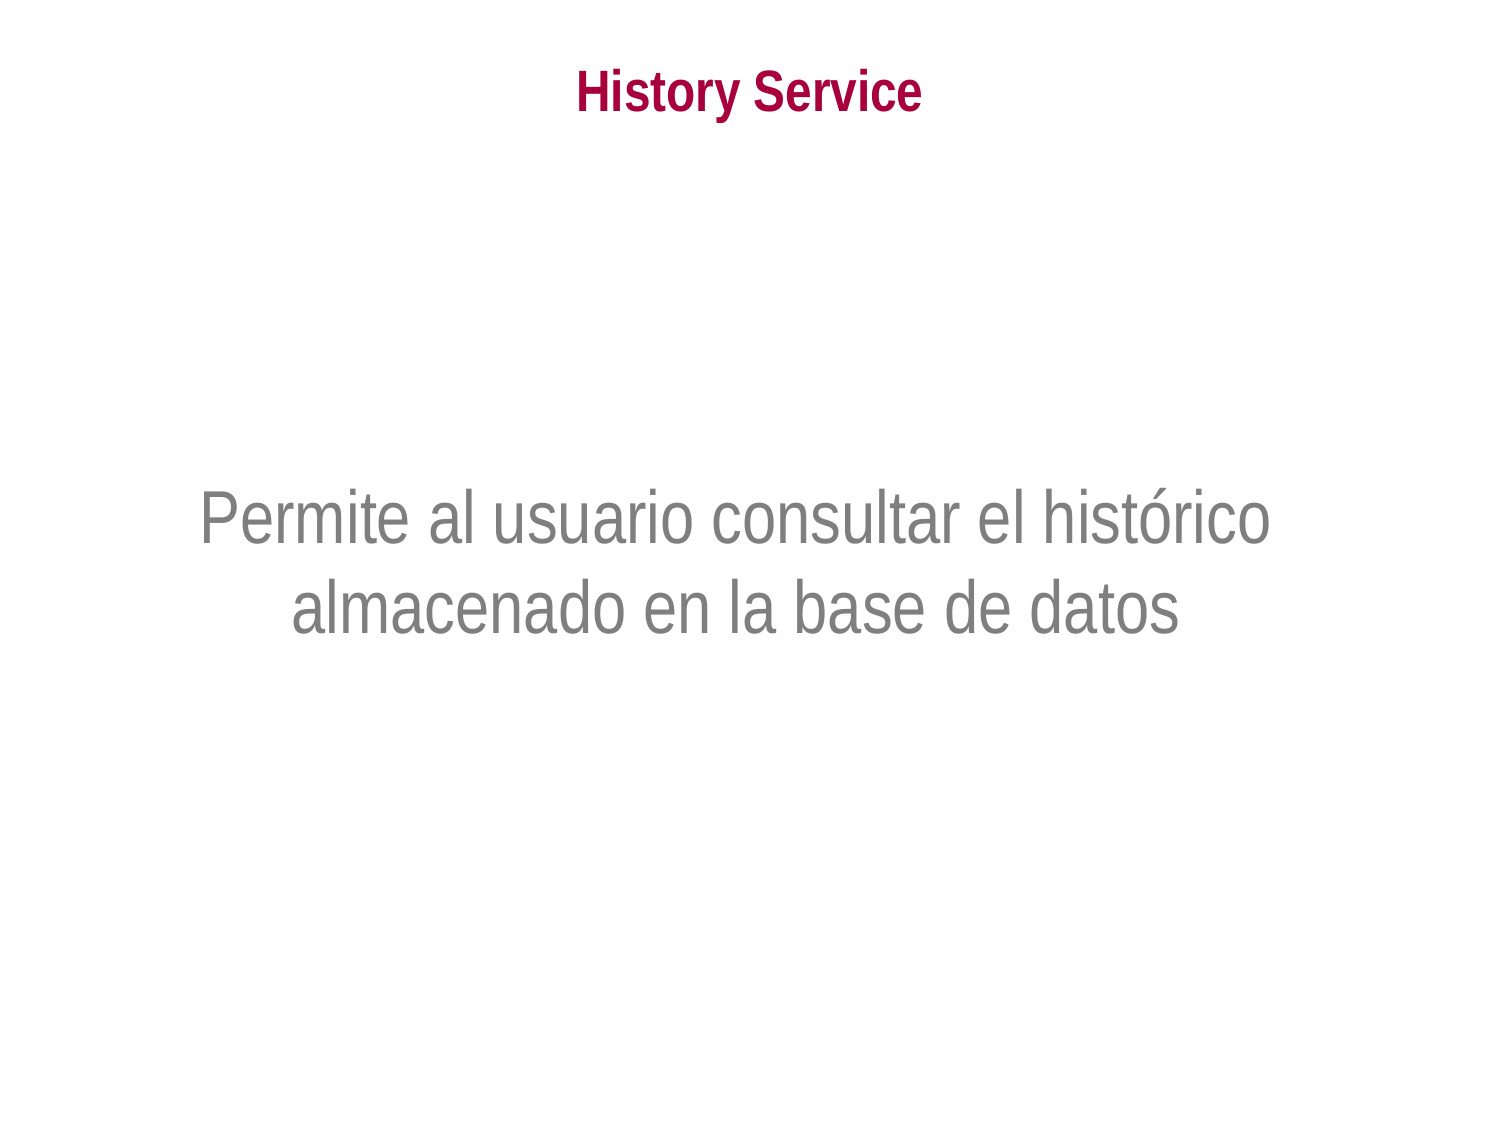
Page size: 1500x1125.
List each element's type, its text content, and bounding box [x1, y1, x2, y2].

title History Service [75, 45, 1425, 131]
list Permite al usuario consultar el histórico almacenado en la base de datos [53, 283, 1420, 835]
